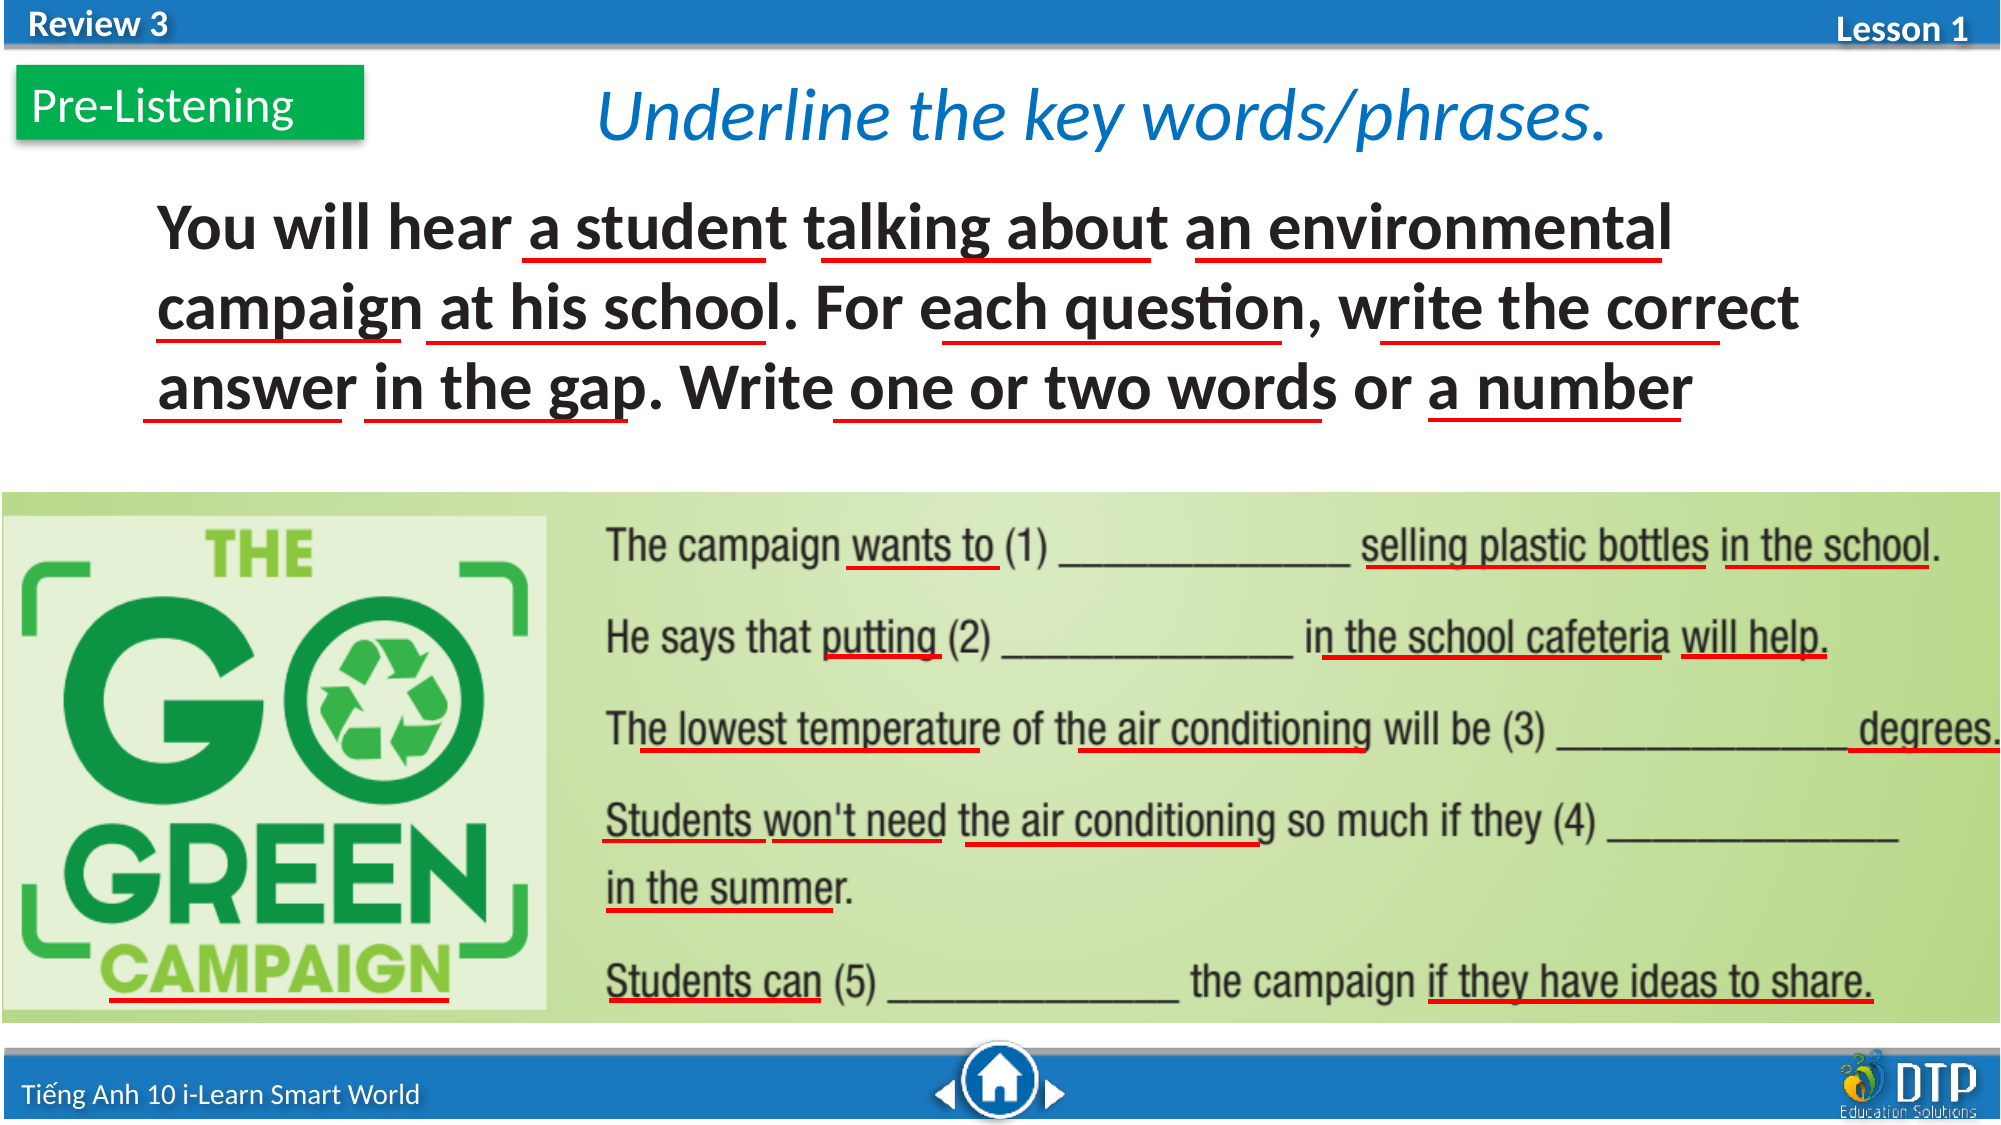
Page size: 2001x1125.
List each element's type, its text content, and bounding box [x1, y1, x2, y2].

picture [2, 0, 2001, 1123]
text_box Pre-Listening [16, 64, 365, 140]
text_box Underline the key words/phrases. [581, 58, 1721, 163]
text_box You will hear a student talking about an environmental campaign at his school. For each question, write the correct answer in the gap. Write one or two words or a number [142, 175, 1885, 431]
